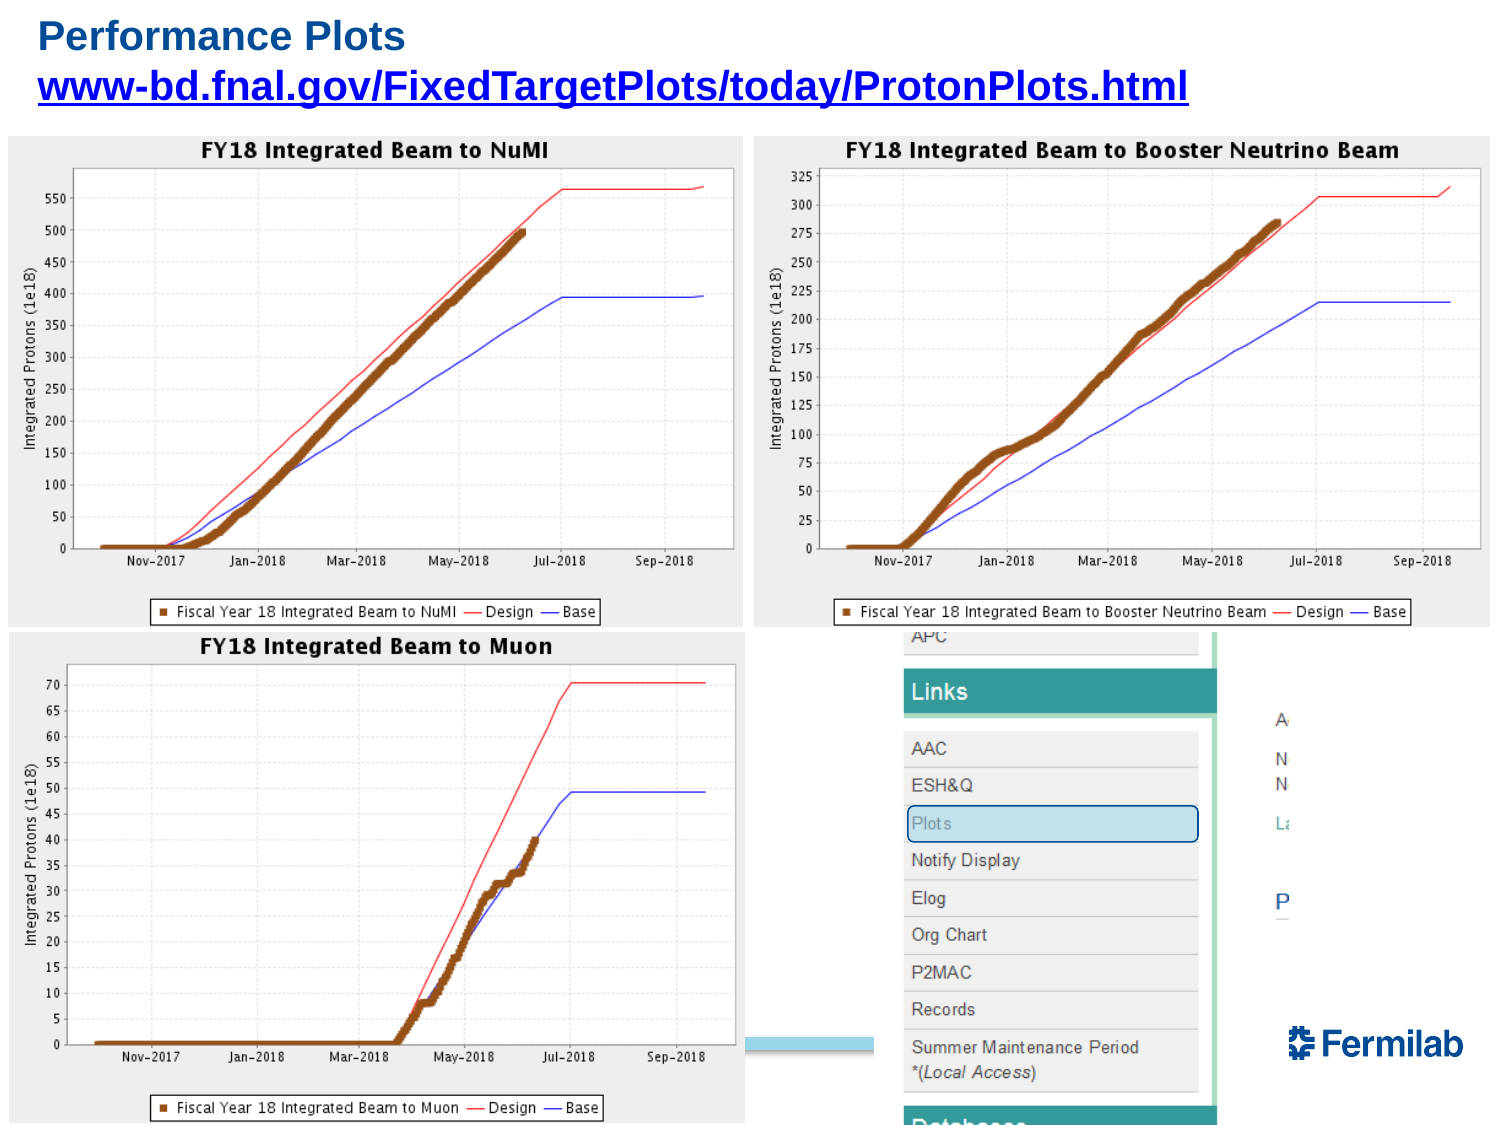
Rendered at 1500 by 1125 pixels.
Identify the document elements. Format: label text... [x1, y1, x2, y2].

picture [873, 632, 1463, 1125]
title Performance Plots www-bd.fnal.gov/FixedTargetPlots/today/ProtonPlots.html [37, 3, 1463, 110]
picture [753, 136, 1490, 627]
picture [9, 632, 745, 1124]
picture [8, 136, 744, 627]
